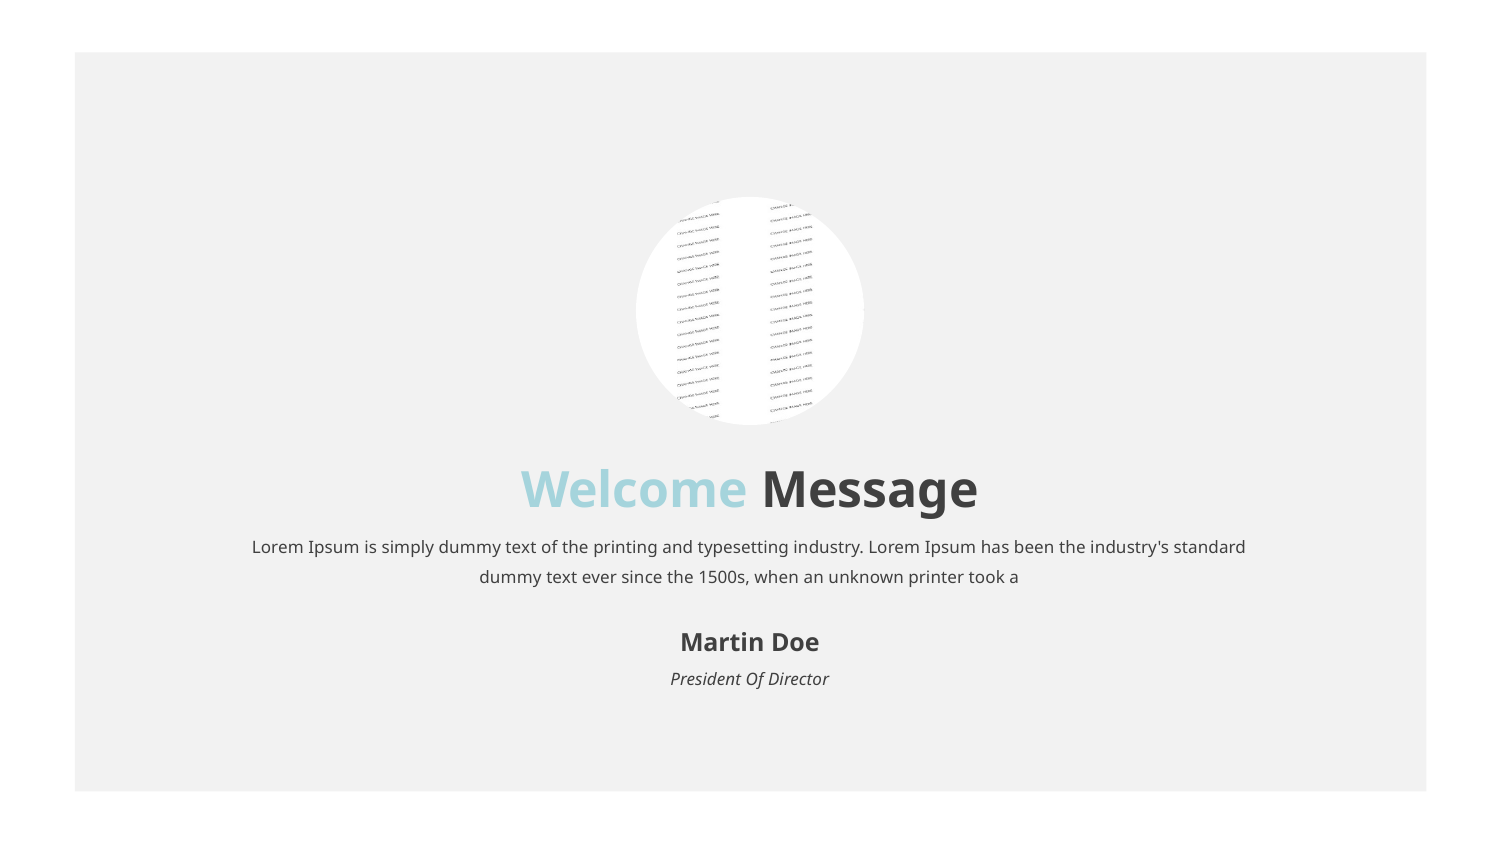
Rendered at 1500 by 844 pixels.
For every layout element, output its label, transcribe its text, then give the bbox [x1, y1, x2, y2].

picture [635, 196, 865, 425]
text_box Welcome Message [455, 457, 1045, 518]
text_box Lorem Ipsum is simply dummy text of the printing and typesetting industry. Lorem Ipsum has been the industry's standard dummy text ever since the 1500s, when an unknown printer took a [233, 518, 1267, 595]
text_box President Of Director [612, 660, 888, 696]
text_box Martin Doe [612, 618, 888, 660]
